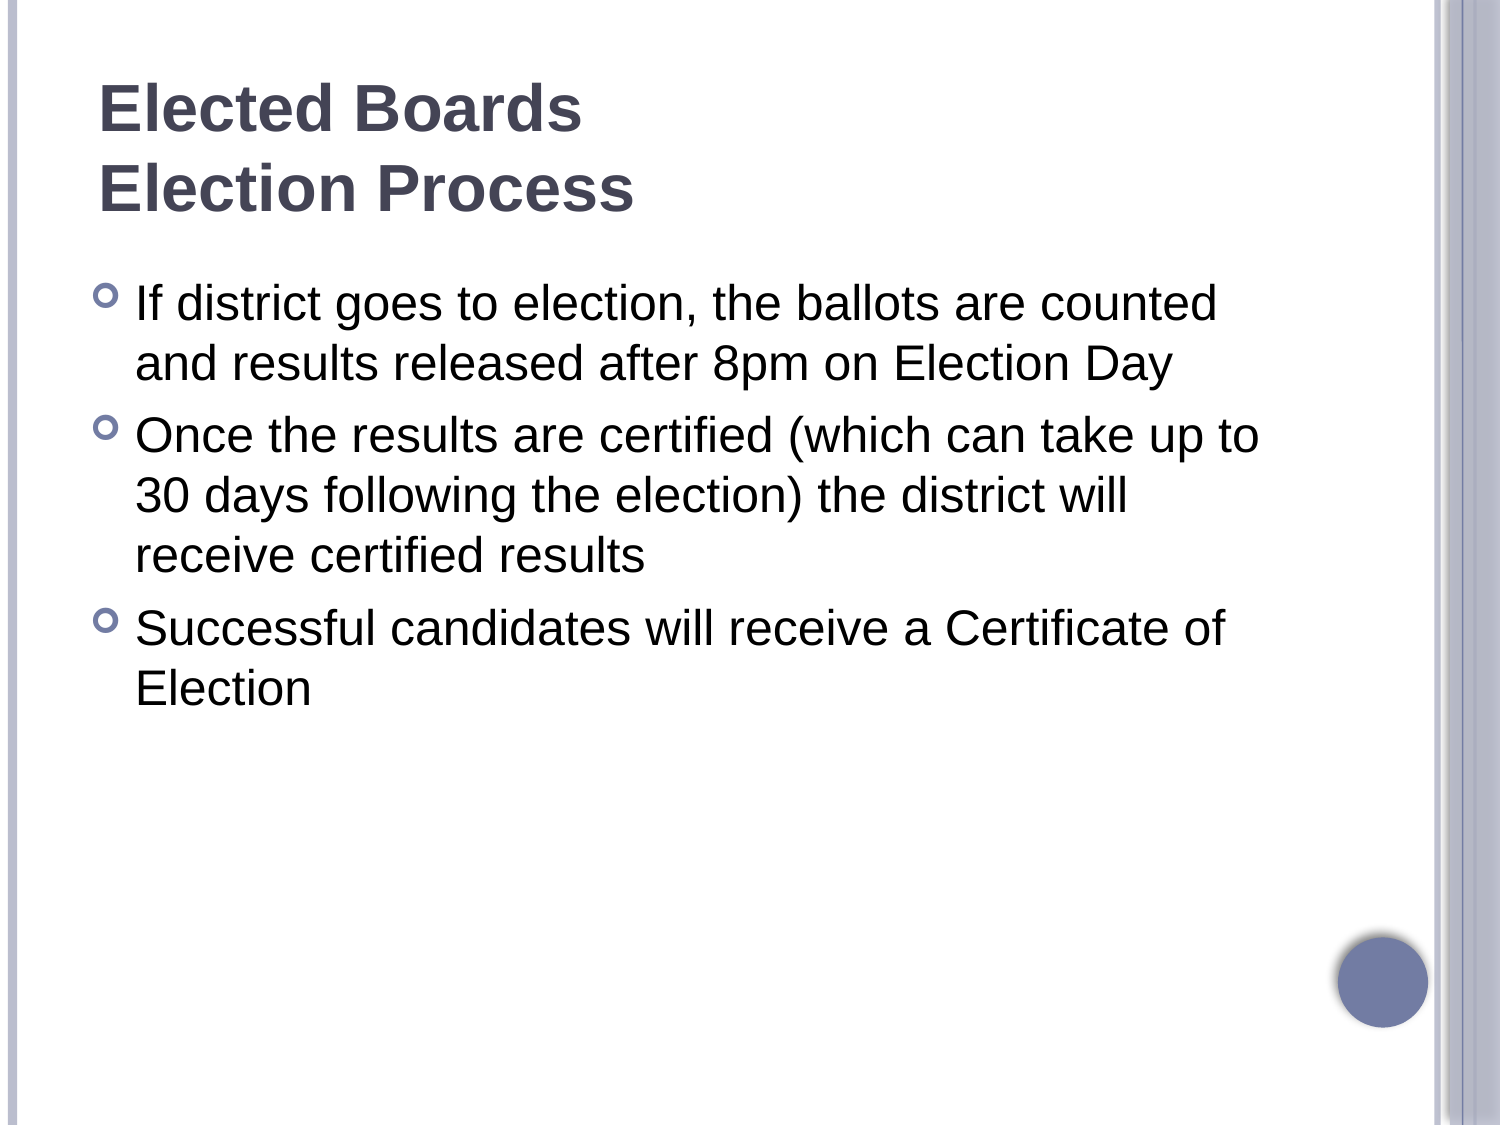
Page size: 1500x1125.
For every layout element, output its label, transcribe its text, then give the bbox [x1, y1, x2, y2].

title Elected Boards Election Process [75, 45, 1300, 233]
list If district goes to election, the ballots are counted and results released after 8pm on Election Day Once the results are certified (which can take up to 30 days following the election) the district will receive certified results Successful candidates will receive a Certificate of Election [75, 262, 1300, 1062]
